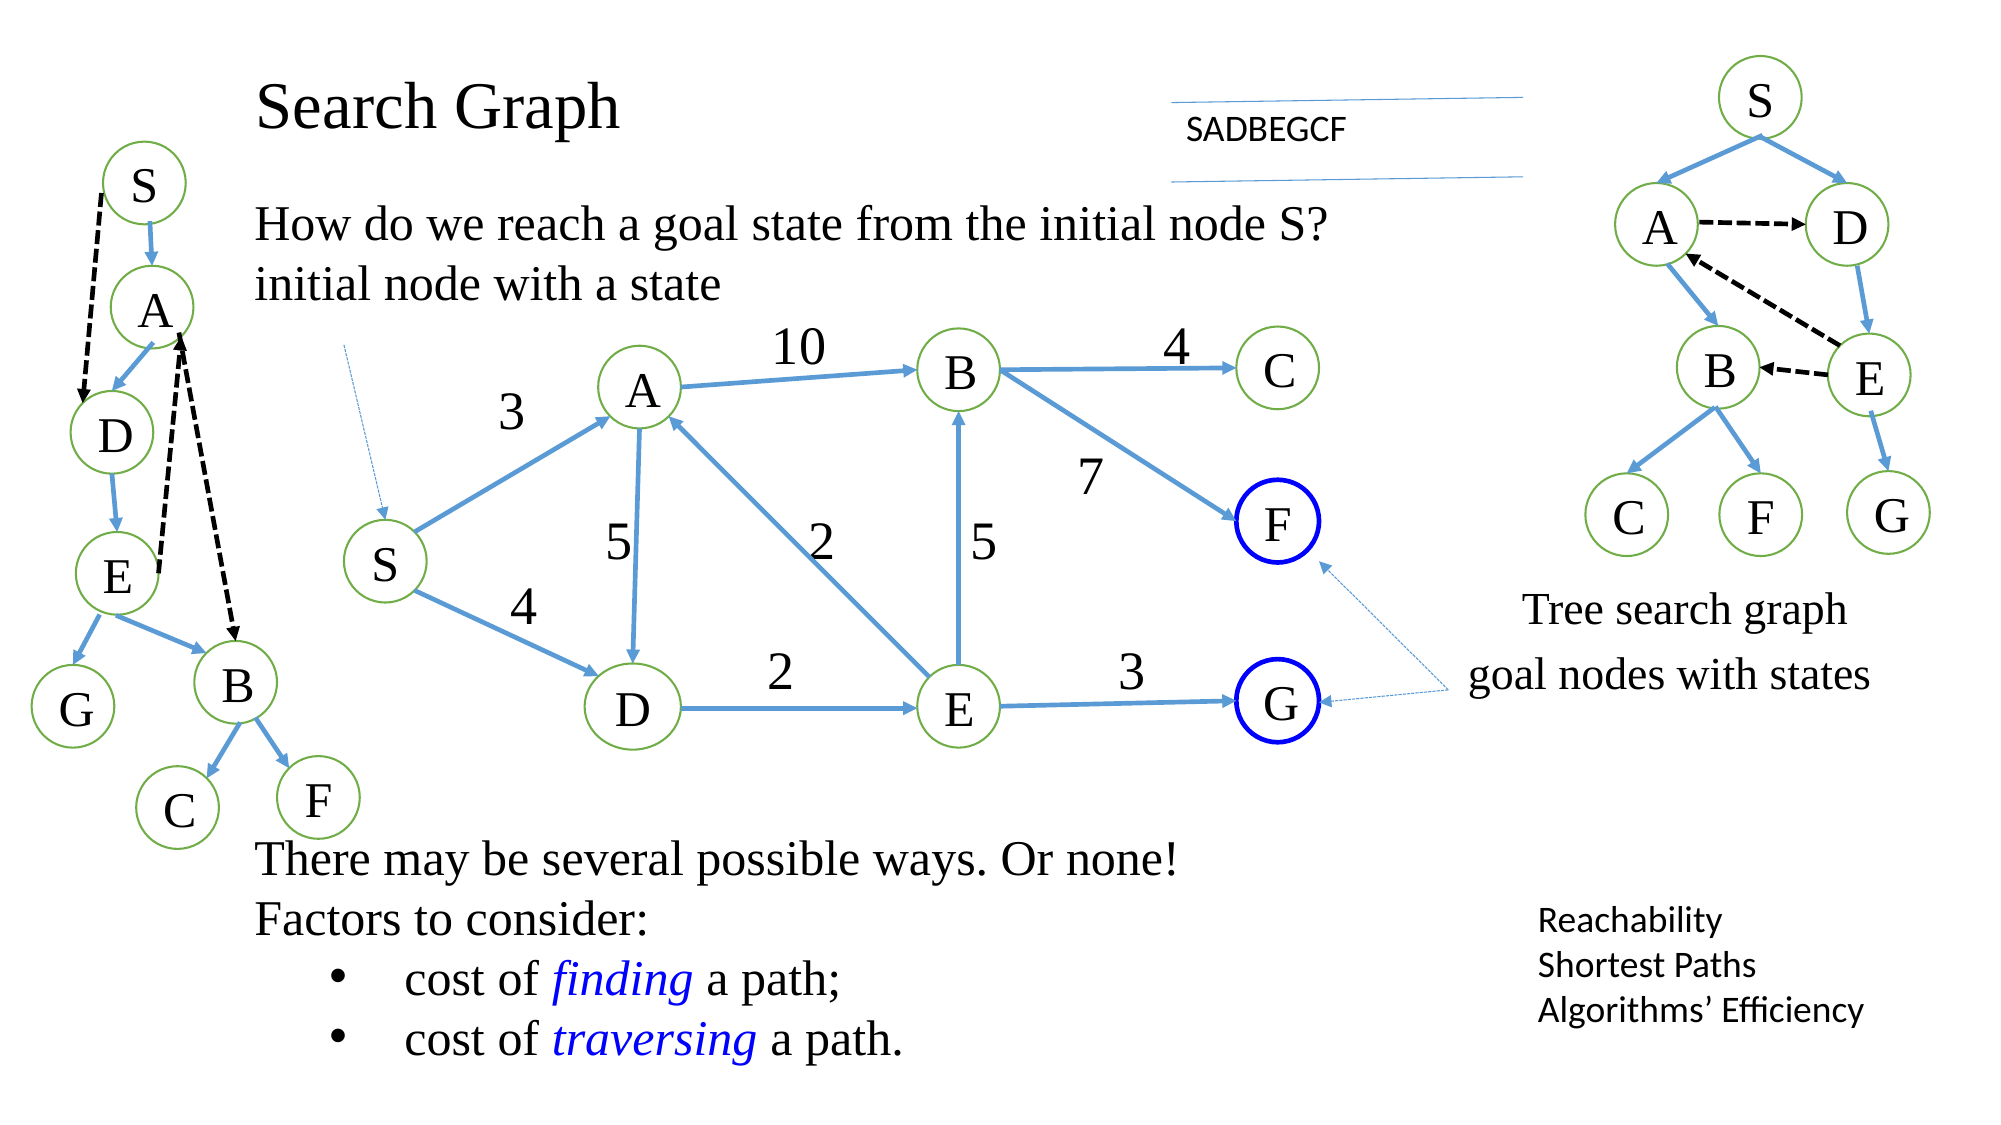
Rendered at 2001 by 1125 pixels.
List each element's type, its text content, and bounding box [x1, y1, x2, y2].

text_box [632, 428, 640, 664]
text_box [1656, 135, 1763, 183]
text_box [115, 615, 207, 654]
text_box B [916, 327, 1001, 413]
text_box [206, 722, 241, 779]
text_box A [597, 344, 682, 430]
text_box Search Graph [241, 54, 637, 150]
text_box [1171, 176, 1524, 182]
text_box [1626, 407, 1715, 474]
text_box B [193, 639, 279, 725]
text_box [343, 344, 386, 520]
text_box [999, 369, 1237, 522]
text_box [1667, 263, 1685, 326]
text_box How do we reach a goal state from the initial node S? initial node with a state 10 4 3 7 5 2 5 4 Tree search graph 2 3 goal nodes with states There may be several possible ways. Or none! Factors to consider: cost of finding a path; cost of traversing a path. [239, 182, 1911, 1073]
text_box S [342, 518, 428, 604]
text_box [1171, 97, 1524, 103]
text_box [1318, 689, 1449, 703]
text_box G [1235, 658, 1320, 744]
text_box D [583, 662, 682, 751]
text_box SADBEGCF [1171, 103, 1523, 173]
text_box G [30, 663, 116, 749]
text_box B [1675, 340, 1761, 407]
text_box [1761, 137, 1847, 183]
text_box G [1846, 470, 1931, 555]
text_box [1318, 561, 1449, 689]
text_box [178, 332, 236, 641]
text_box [1857, 265, 1870, 334]
text_box C [1235, 325, 1321, 411]
text_box C [135, 765, 220, 850]
text_box Reachability Shortest Paths Algorithms’ Efficiency [1523, 888, 1889, 1038]
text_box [668, 416, 930, 678]
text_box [82, 192, 102, 404]
text_box E [74, 530, 160, 616]
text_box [255, 717, 290, 769]
text_box C [1584, 472, 1670, 558]
text_box S [101, 140, 187, 226]
text_box D [69, 389, 155, 475]
text_box A [1614, 182, 1699, 267]
text_box F [275, 755, 361, 840]
text_box S [1717, 54, 1803, 137]
text_box E [916, 664, 1001, 749]
text_box A [109, 264, 195, 350]
text_box F [1718, 472, 1804, 558]
text_box E [1827, 332, 1912, 418]
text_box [1759, 367, 1828, 375]
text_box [1685, 253, 1840, 346]
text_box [158, 336, 178, 574]
text_box D [1804, 181, 1890, 267]
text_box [680, 369, 918, 388]
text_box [111, 473, 118, 532]
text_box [414, 590, 599, 677]
text_box F [1235, 478, 1321, 564]
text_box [149, 221, 153, 266]
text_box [72, 614, 100, 665]
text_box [1870, 410, 1889, 472]
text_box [414, 416, 611, 532]
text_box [1715, 406, 1761, 474]
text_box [999, 700, 1237, 707]
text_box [111, 342, 154, 391]
